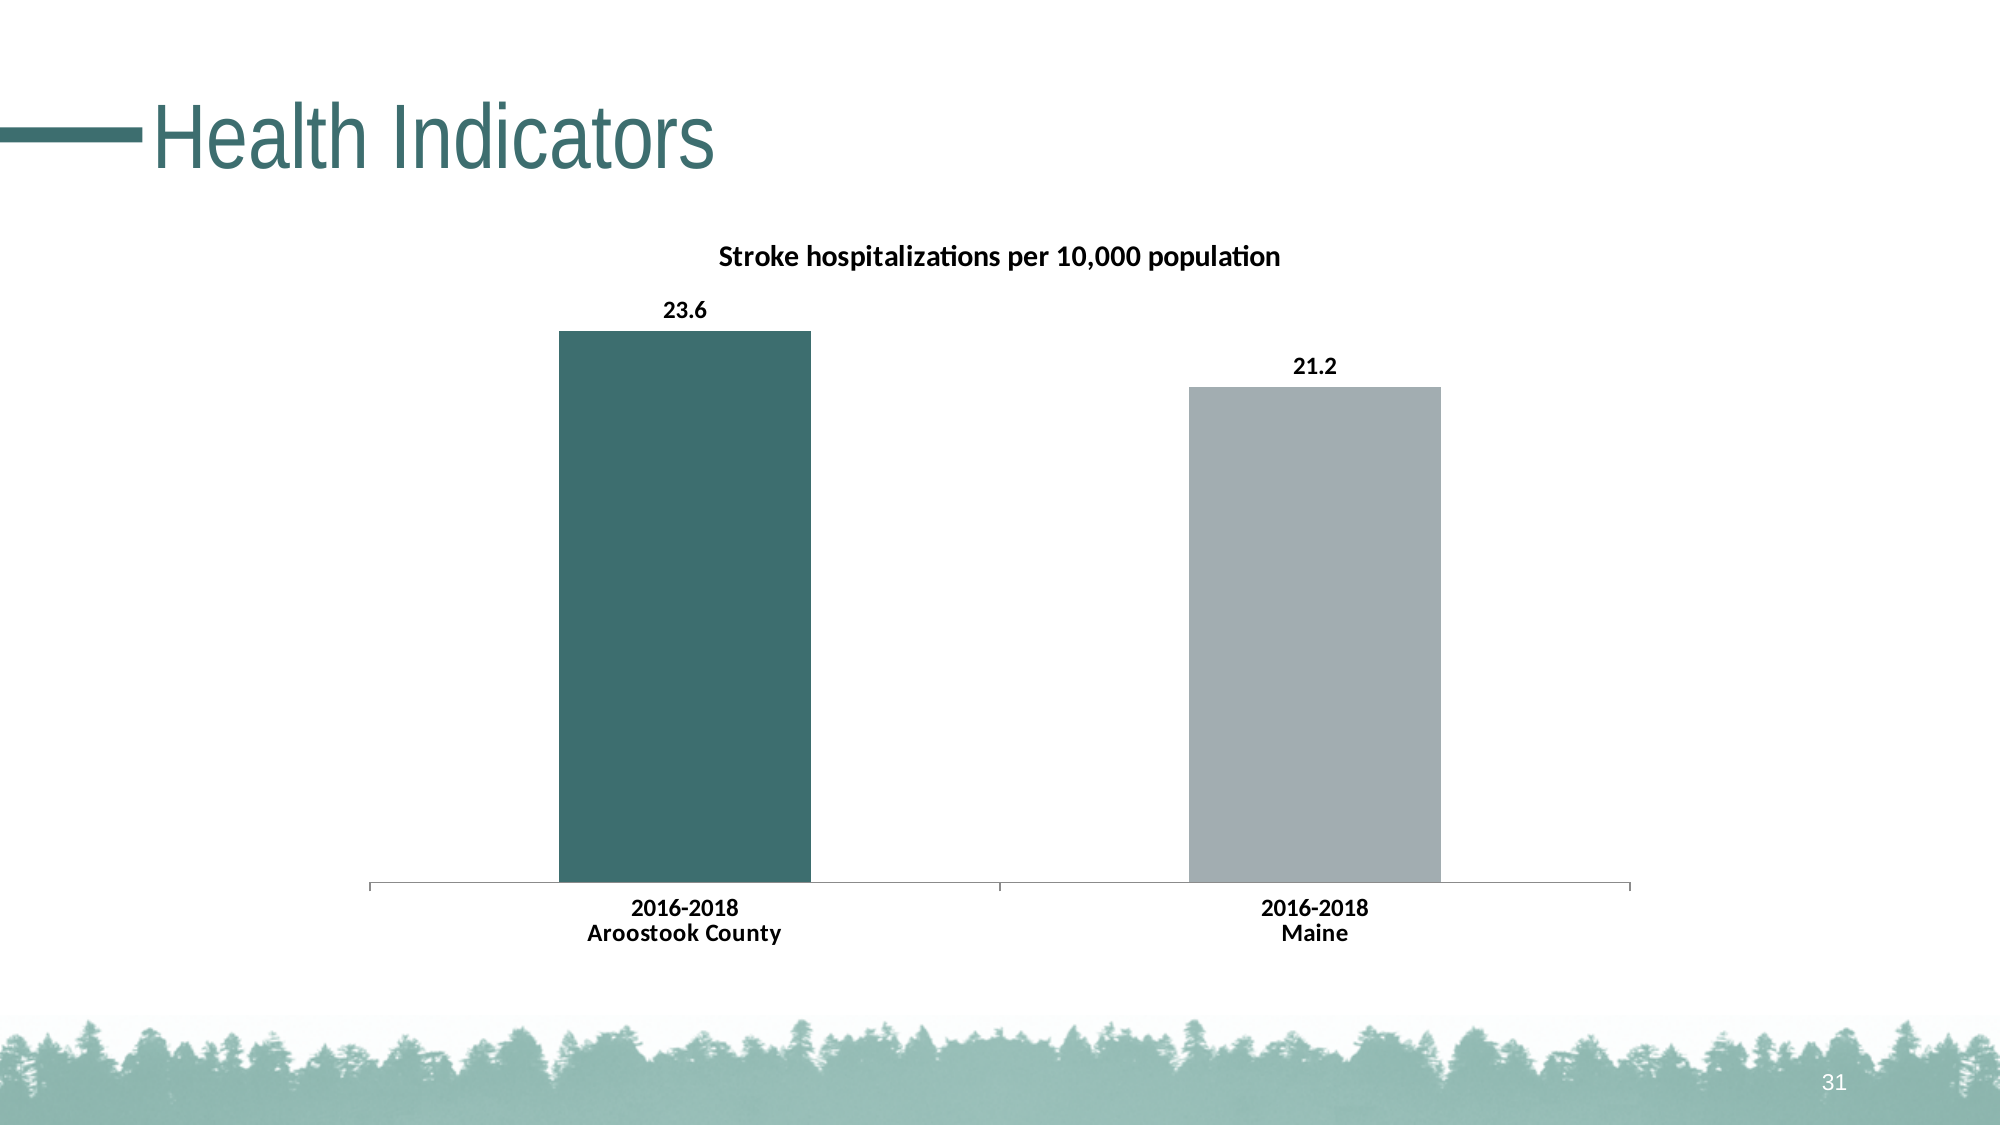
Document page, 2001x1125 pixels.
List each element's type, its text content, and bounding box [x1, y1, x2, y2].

slide_number 31 [1412, 1042, 1863, 1103]
title Health Indicators [137, 29, 1863, 248]
chart [343, 212, 1657, 963]
picture [0, 1015, 2000, 1125]
